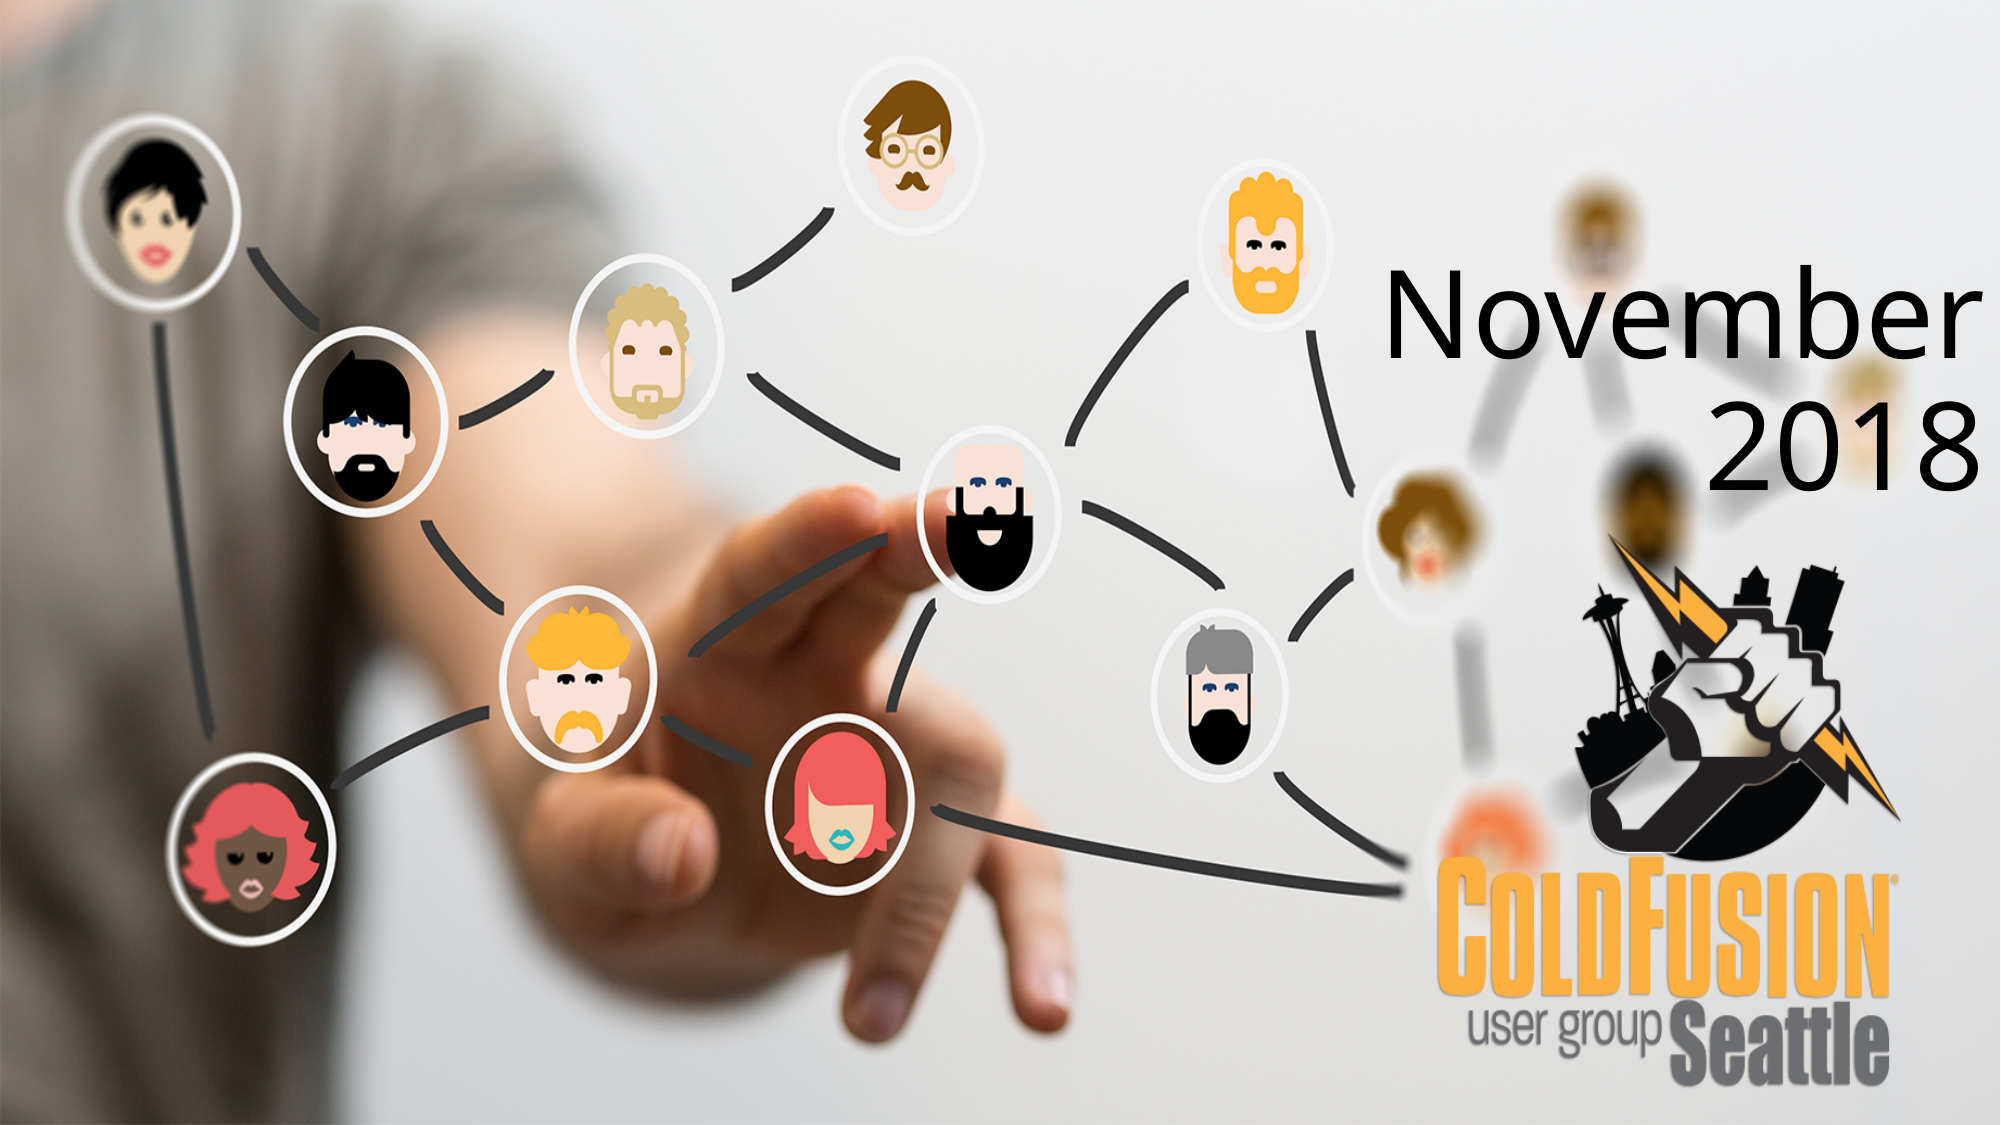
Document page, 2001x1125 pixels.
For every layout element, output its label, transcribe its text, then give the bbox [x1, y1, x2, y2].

title November 2018 [1350, 242, 2000, 525]
picture [0, 0, 2001, 1125]
